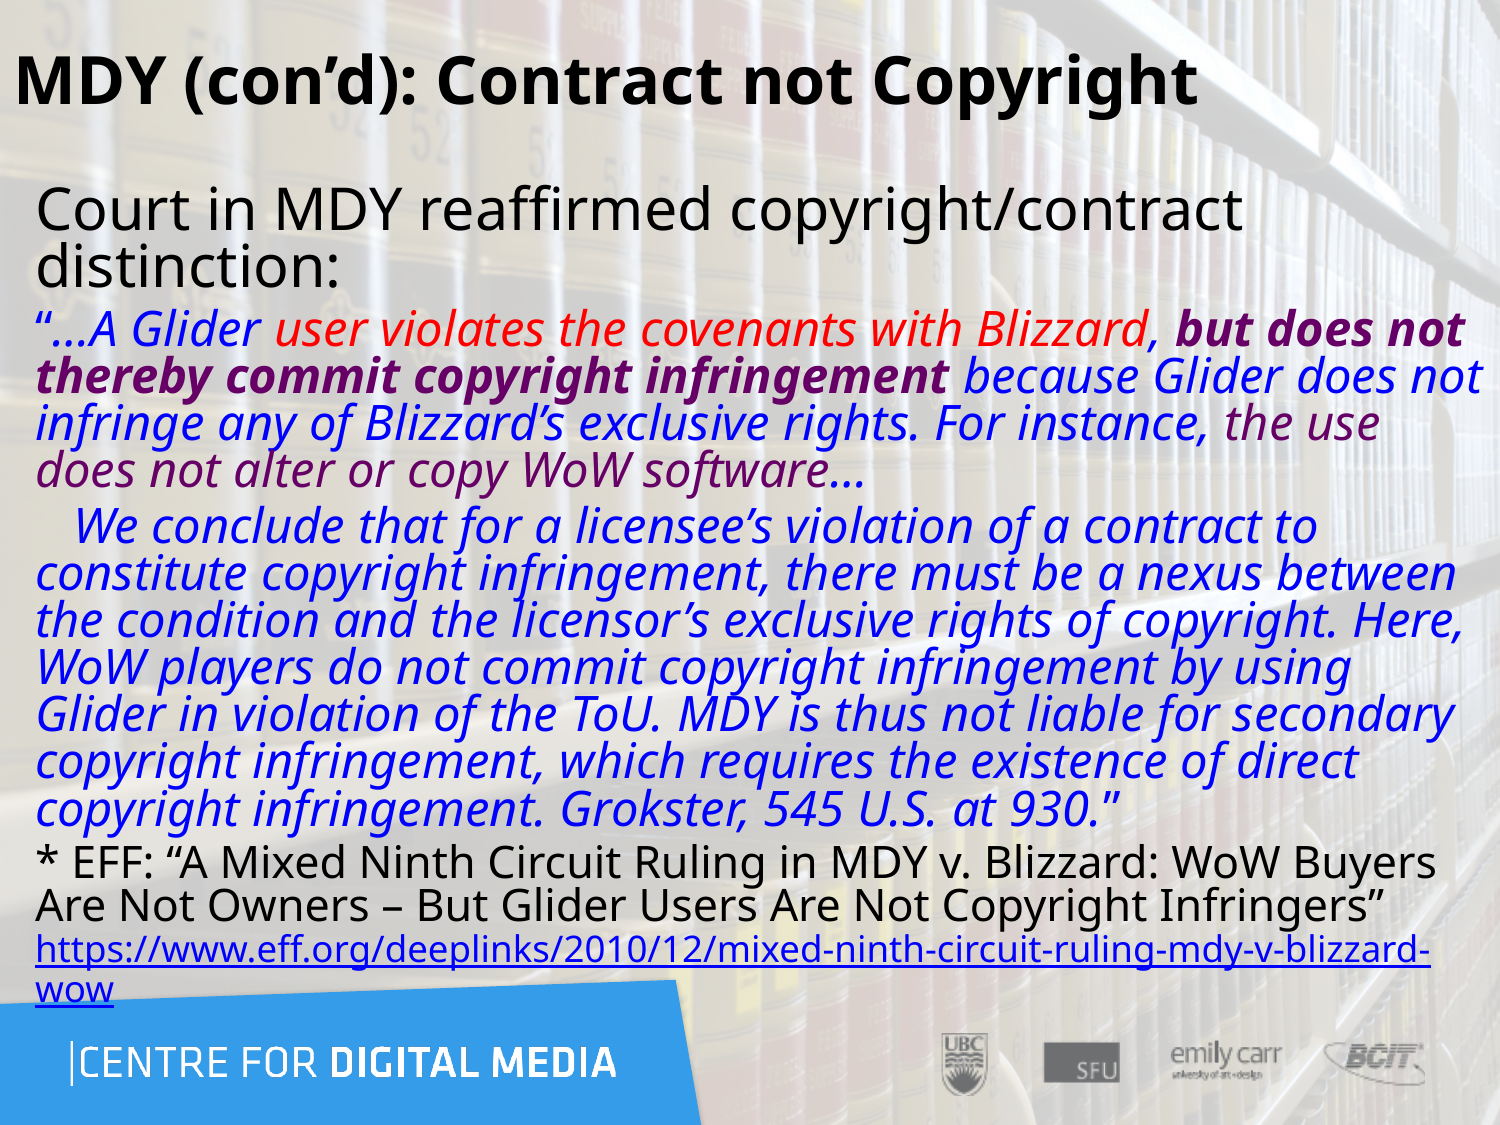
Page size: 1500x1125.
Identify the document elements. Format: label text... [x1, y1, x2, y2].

list Court in MDY reaffirmed copyright/contract distinction: “…A Glider user violates the covenants with Blizzard, but does not thereby commit copyright infringement because Glider does not infringe any of Blizzard’s exclusive rights. For instance, the use does not alter or copy WoW software… We conclude that for a licensee’s violation of a contract to constitute copyright infringement, there must be a nexus between the condition and the licensor’s exclusive rights of copyright. Here, WoW players do not commit copyright infringement by using Glider in violation of the ToU. MDY is thus not liable for secondary copyright infringement, which requires the existence of direct copyright infringement. Grokster, 545 U.S. at 930.” * EFF: “A Mixed Ninth Circuit Ruling in MDY v. Blizzard: WoW Buyers Are Not Owners – But Glider Users Are Not Copyright Infringers” https://www.eff.org/deeplinks/2010/12/mixed-ninth-circuit-ruling-mdy-v-blizzard-wow [22, 172, 1500, 1064]
title MDY (con’d): Contract not Copyright [1, 0, 1500, 156]
